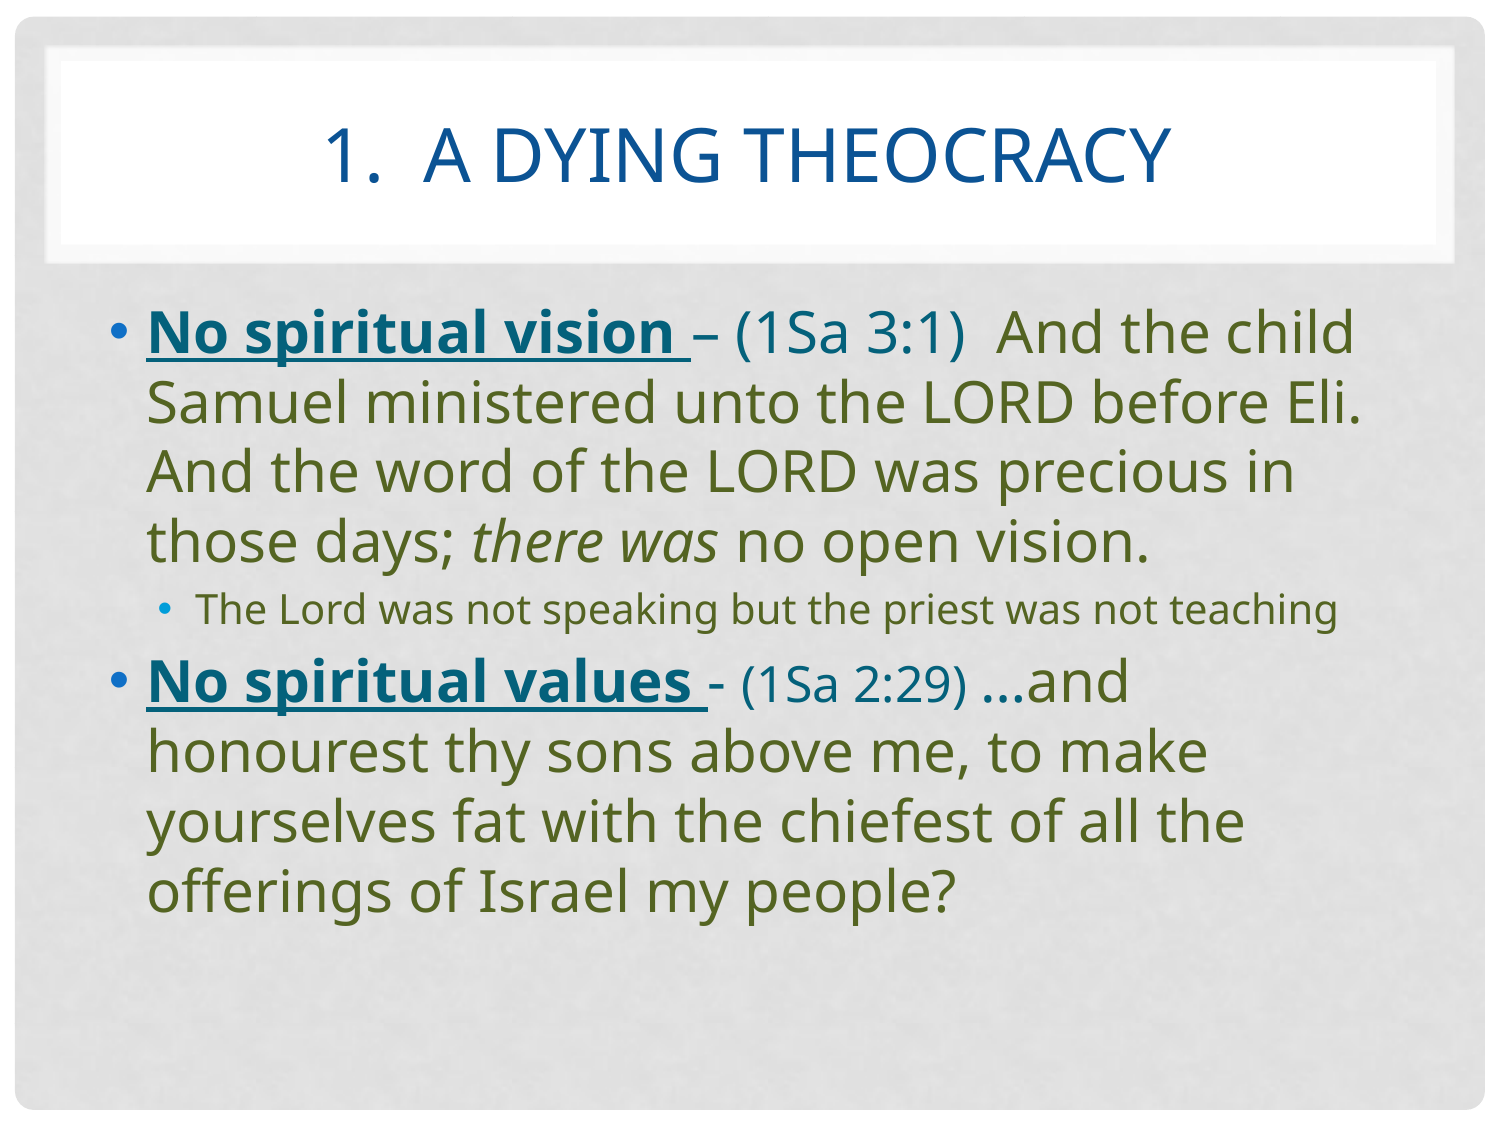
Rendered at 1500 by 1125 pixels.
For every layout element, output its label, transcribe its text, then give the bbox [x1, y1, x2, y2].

title 1. A Dying Theocracy [69, 66, 1425, 238]
list No spiritual vision – (1Sa 3:1) And the child Samuel ministered unto the LORD before Eli. And the word of the LORD was precious in those days; there was no open vision. The Lord was not speaking but the priest was not teaching No spiritual values - (1Sa 2:29) …and honourest thy sons above me, to make yourselves fat with the chiefest of all the offerings of Israel my people? [75, 287, 1425, 1005]
